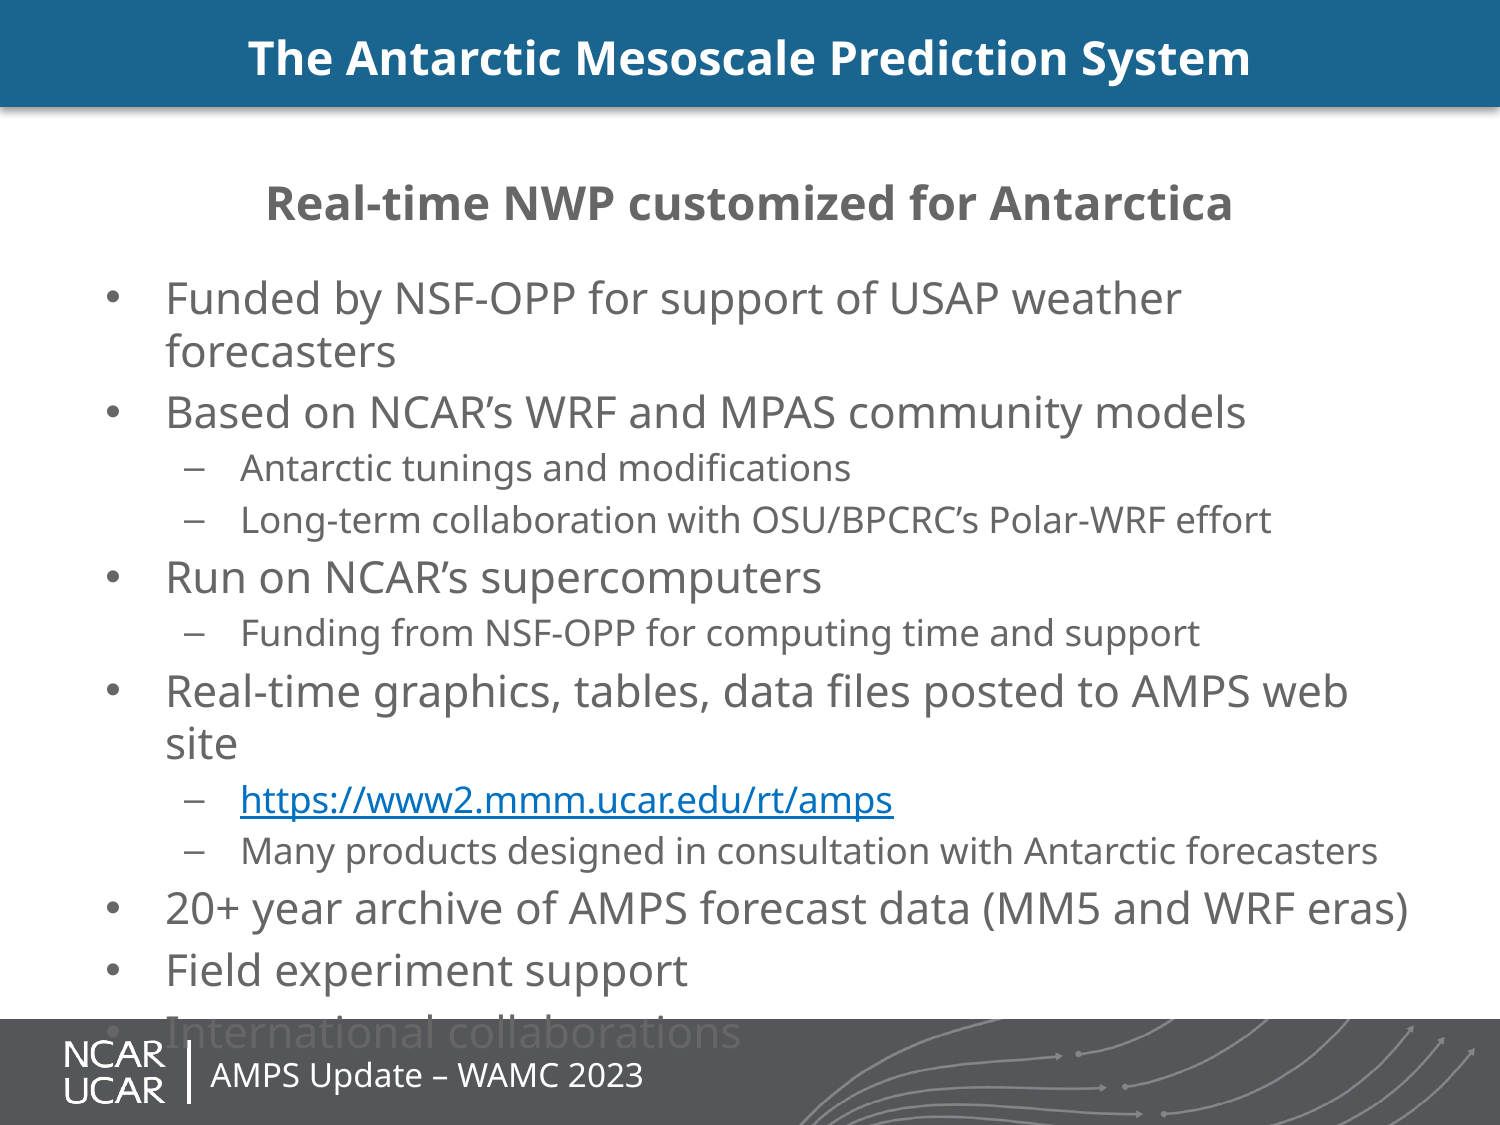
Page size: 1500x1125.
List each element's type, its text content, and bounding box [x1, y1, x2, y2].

text_box AMPS Update – WAMC 2023 [195, 1042, 818, 1106]
list Funded by NSF-OPP for support of USAP weather forecasters Based on NCAR’s WRF and MPAS community models Antarctic tunings and modifications Long-term collaboration with OSU/BPCRC’s Polar-WRF effort Run on NCAR’s supercomputers Funding from NSF-OPP for computing time and support Real-time graphics, tables, data files posted to AMPS web site https://www2.mmm.ucar.edu/rt/amps Many products designed in consultation with Antarctic forecasters 20+ year archive of AMPS forecast data (MM5 and WRF eras) Field experiment support International collaborations [75, 263, 1425, 971]
title The Antarctic Mesoscale Prediction System [75, 25, 1425, 88]
text_box Real-time NWP customized for Antarctica [74, 140, 1425, 263]
picture [0, 1019, 1500, 1125]
